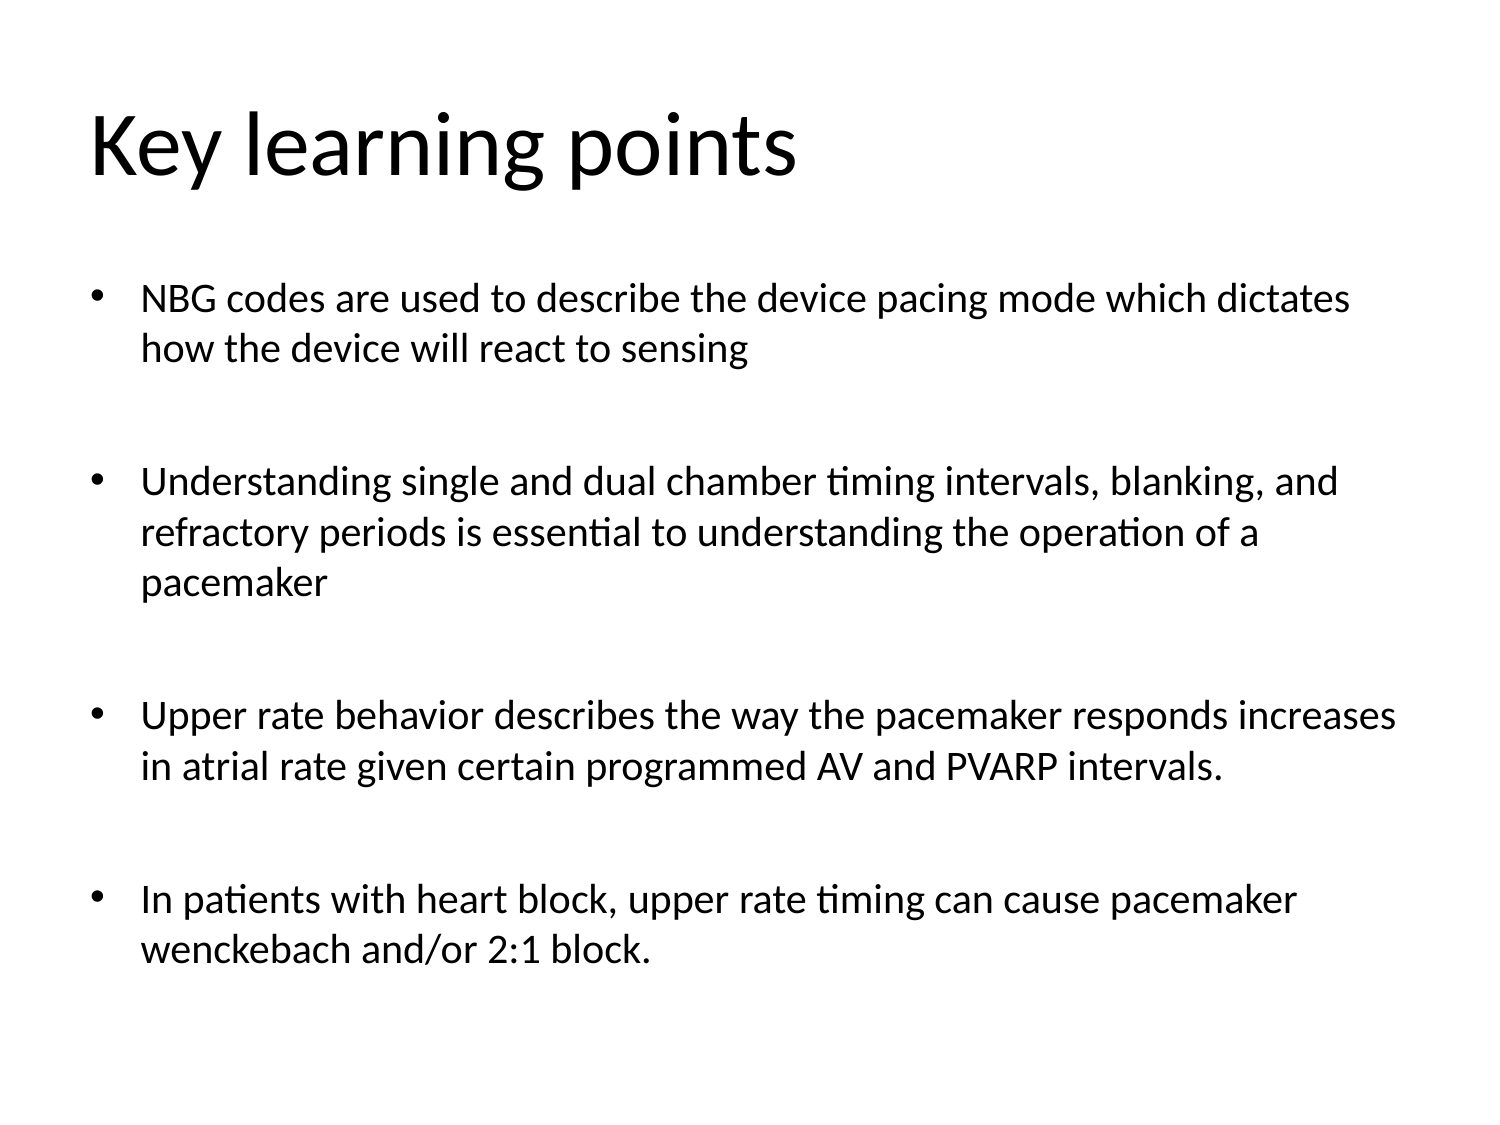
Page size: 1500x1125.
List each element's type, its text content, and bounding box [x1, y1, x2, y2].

title Key learning points [75, 45, 1425, 233]
list NBG codes are used to describe the device pacing mode which dictates how the device will react to sensing Understanding single and dual chamber timing intervals, blanking, and refractory periods is essential to understanding the operation of a pacemaker Upper rate behavior describes the way the pacemaker responds increases in atrial rate given certain programmed AV and PVARP intervals. In patients with heart block, upper rate timing can cause pacemaker wenckebach and/or 2:1 block. [75, 262, 1425, 1005]
